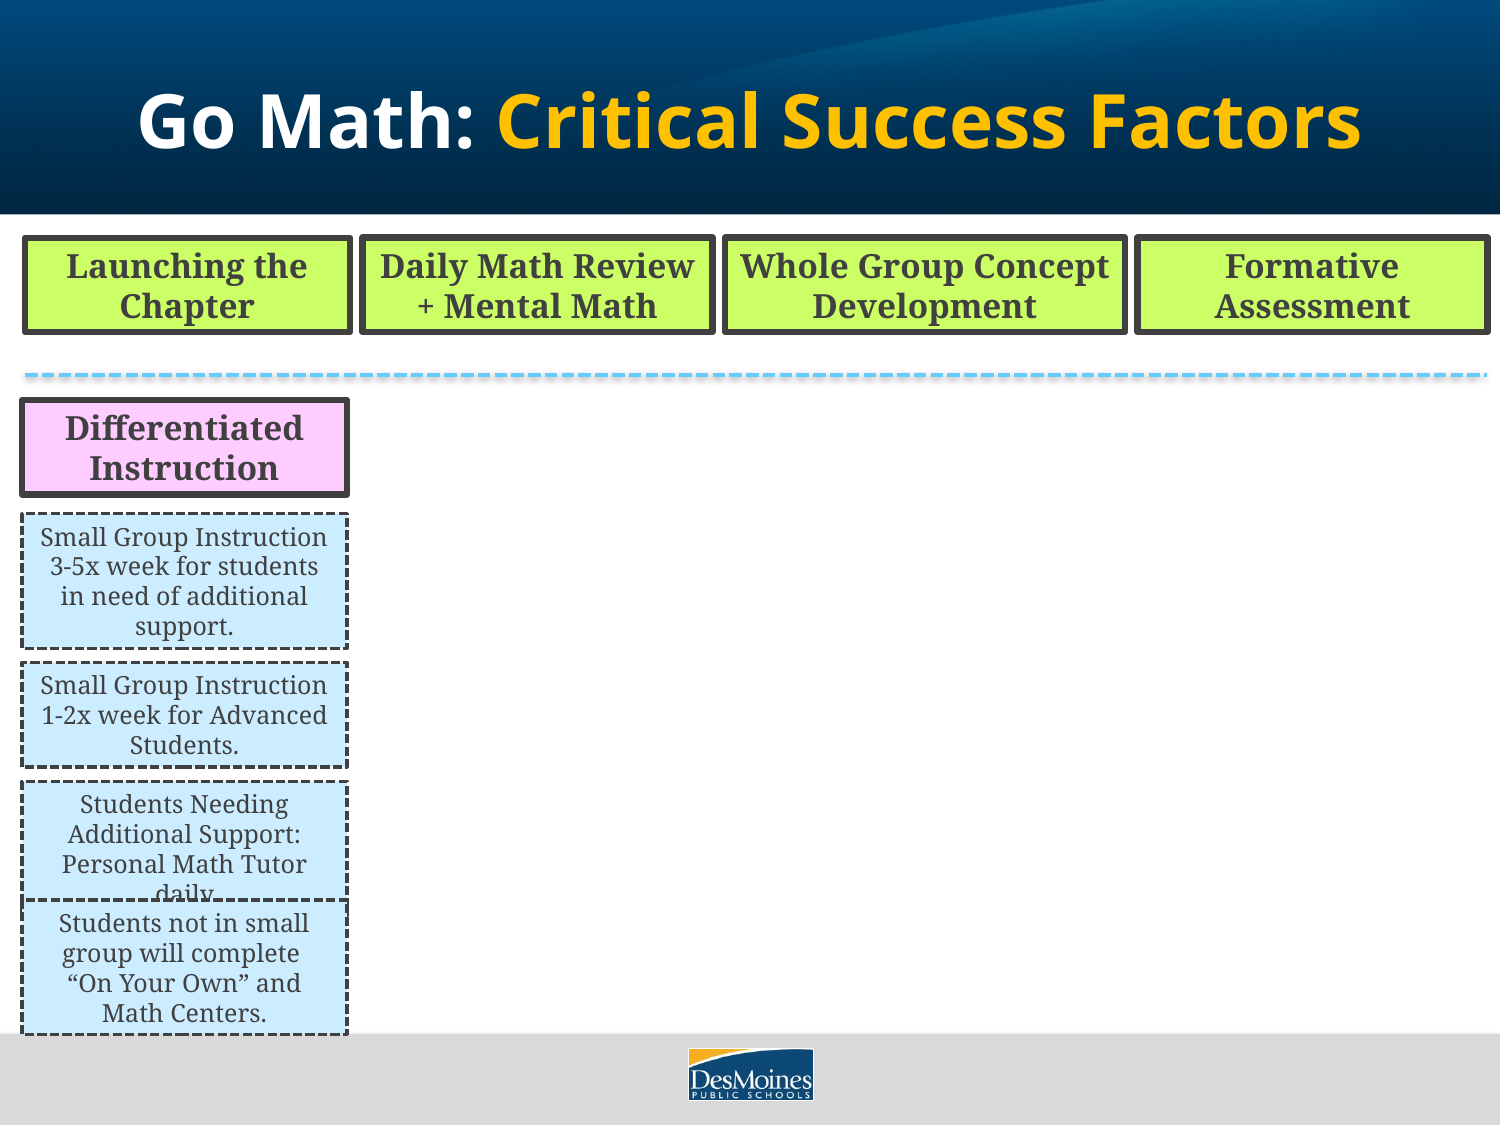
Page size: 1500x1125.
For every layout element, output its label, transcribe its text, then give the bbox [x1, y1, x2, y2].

text_box Whole Group Concept Development [725, 237, 1125, 333]
text_box Small Group Instruction 1-2x week for Advanced Students. [22, 662, 347, 768]
text_box Differentiated Instruction [22, 399, 347, 495]
title Go Math: Critical Success Factors [75, 24, 1425, 213]
text_box Launching the Chapter [24, 237, 350, 333]
text_box Students Needing Additional Support: Personal Math Tutor daily [22, 781, 347, 899]
text_box Formative Assessment [1137, 237, 1488, 333]
picture [0, 0, 1500, 1033]
text_box Small Group Instruction 3-5x week for students in need of additional support. [22, 513, 347, 649]
text_box Daily Math Review + Mental Math [362, 237, 713, 333]
picture [689, 1049, 813, 1100]
text_box Students not in small group will complete “On Your Own” and Math Centers. [22, 899, 347, 1035]
